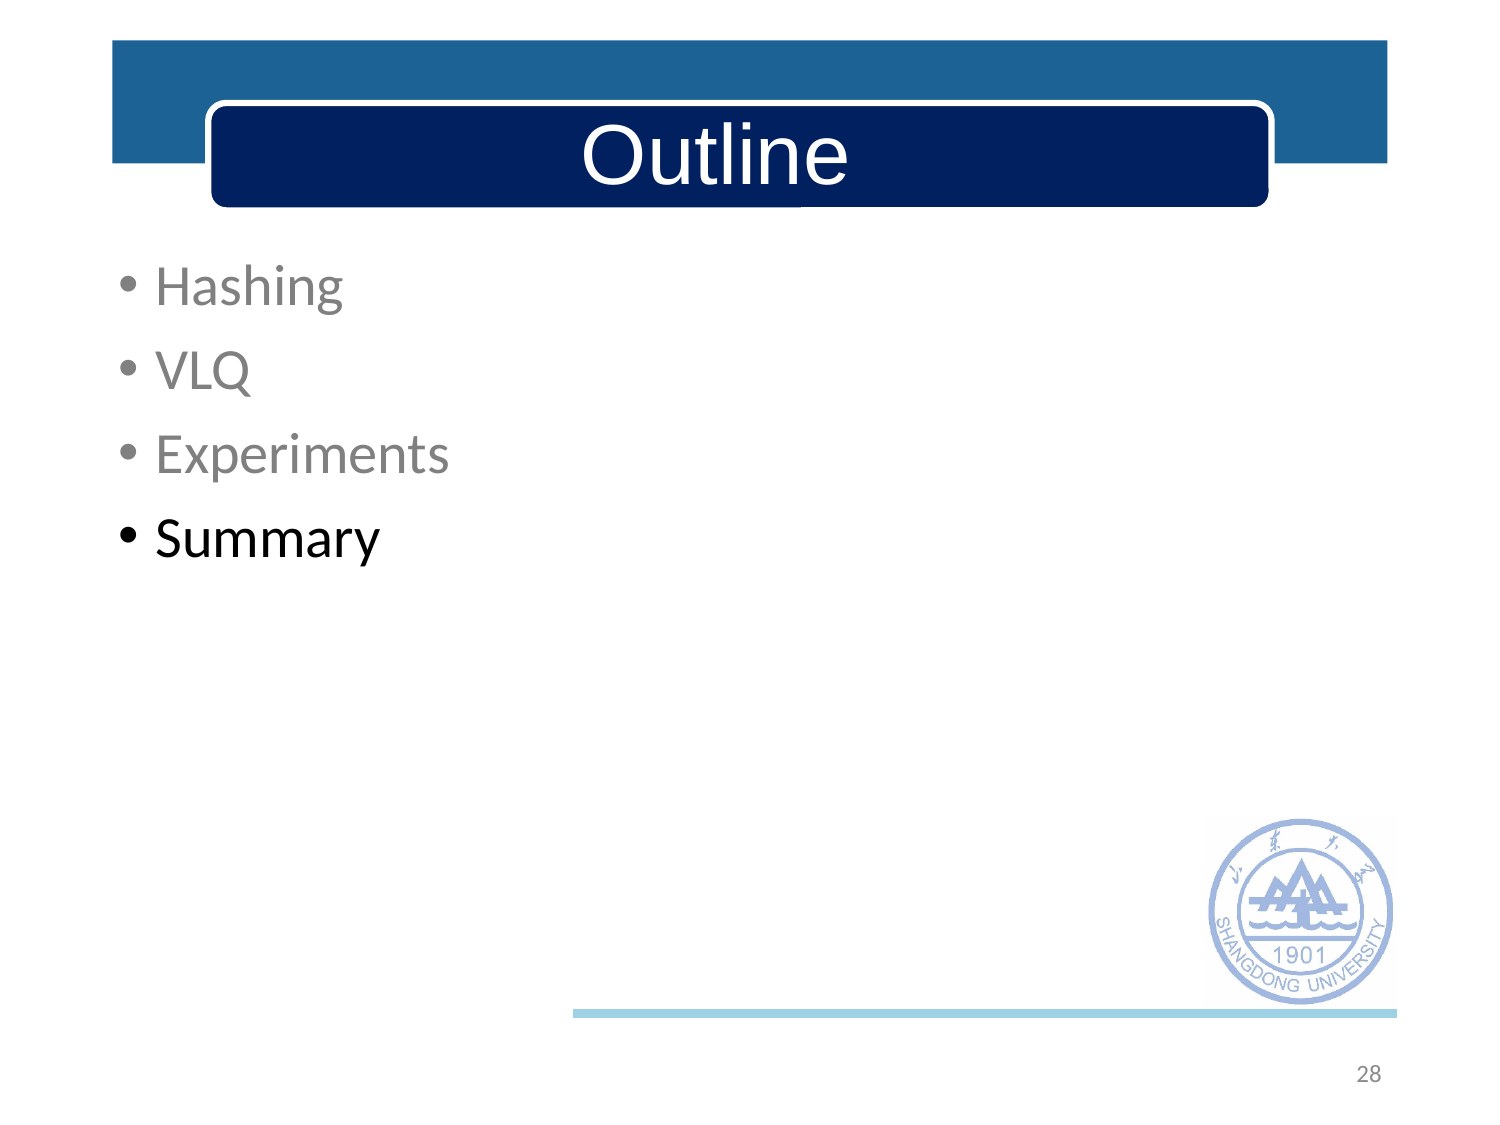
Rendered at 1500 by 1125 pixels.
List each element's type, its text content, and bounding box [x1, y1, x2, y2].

title Outline [208, 102, 1272, 211]
slide_number 28 [1059, 1042, 1397, 1103]
list Hashing VLQ Experiments Summary [103, 247, 1397, 1014]
